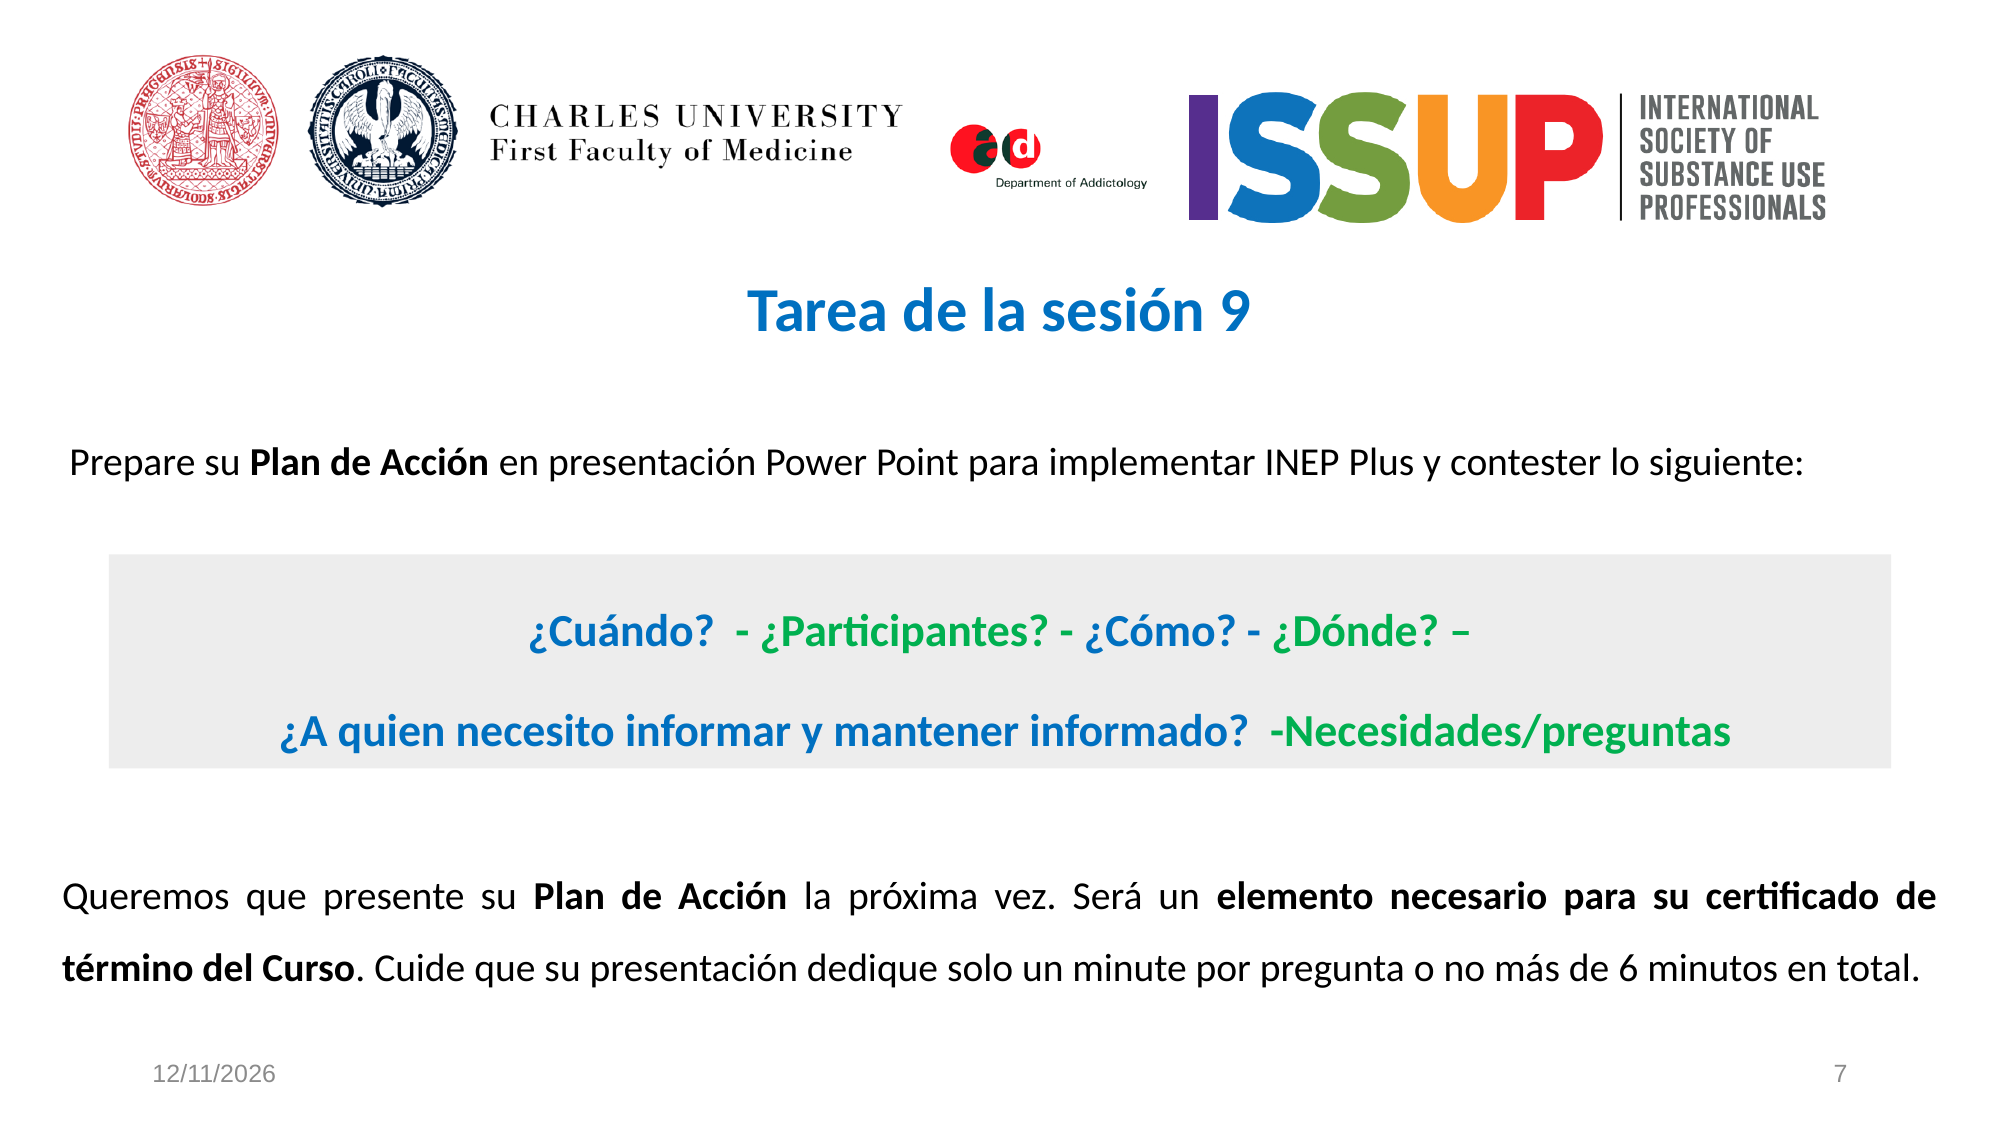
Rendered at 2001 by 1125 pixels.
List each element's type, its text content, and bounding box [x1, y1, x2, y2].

text_box Tarea de la sesión 9 [500, 261, 1500, 352]
text_box Prepare su Plan de Acción en presentación Power Point para implementar INEP Plus y contester lo siguiente: [54, 428, 1946, 491]
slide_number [137, 1042, 588, 1103]
slide_number 7 [1411, 1042, 1863, 1104]
picture [121, 43, 908, 222]
picture [929, 76, 1169, 236]
list ¿Cuándo? - ¿Participantes? - ¿Cómo? - ¿Dónde? – ¿A quien necesito informar y mantener informado? -Necesidades/preguntas [108, 553, 1892, 769]
picture [1189, 90, 1827, 223]
text_box Queremos que presente su Plan de Acción la próxima vez. Será un elemento necesario para su certificado de término del Curso. Cuide que su presentación dedique solo un minute por pregunta o no más de 6 minutos en total. [54, 839, 1946, 997]
